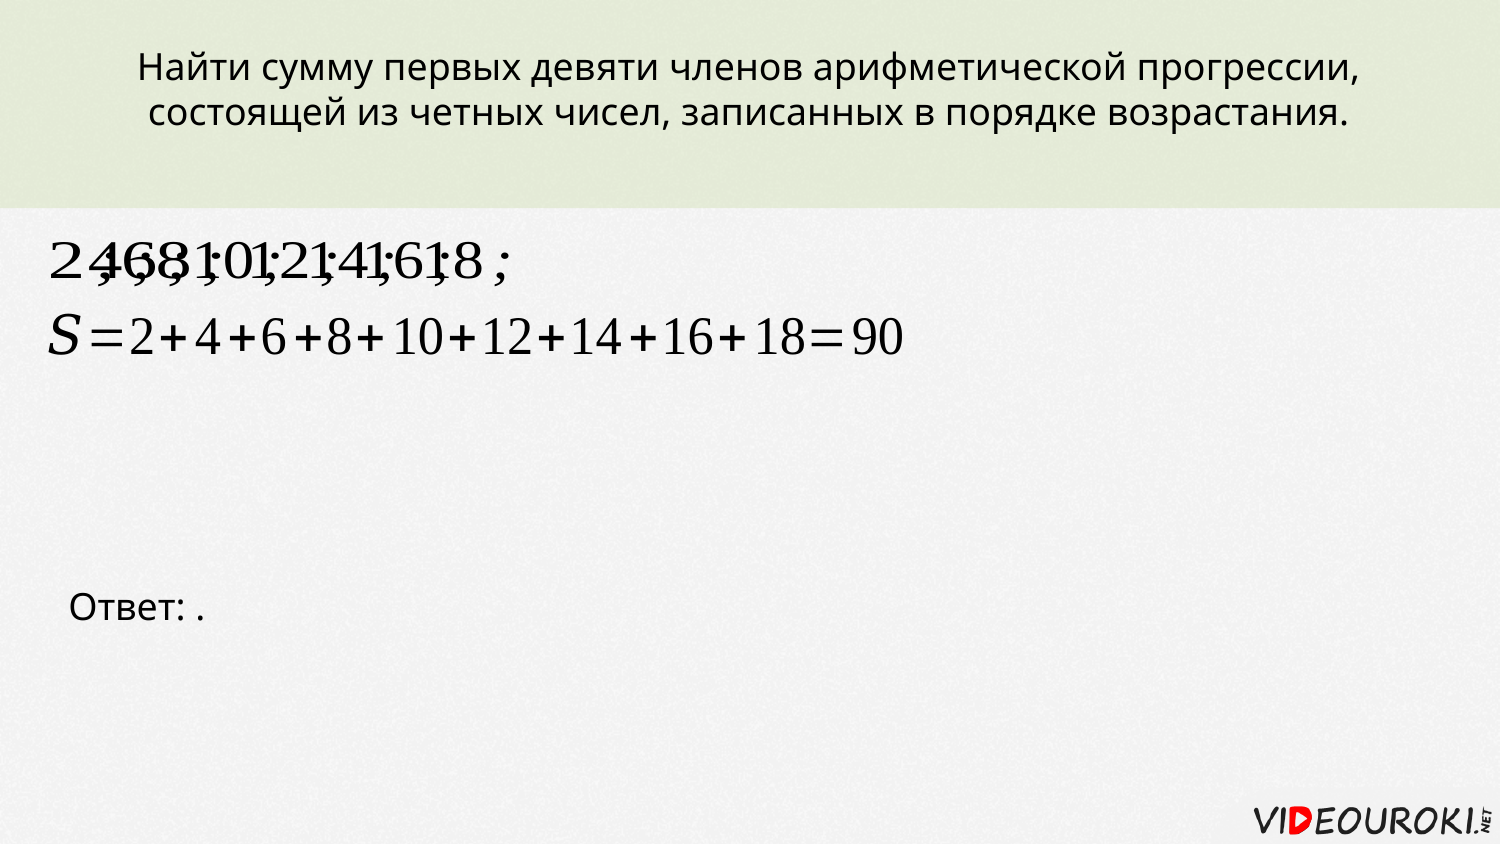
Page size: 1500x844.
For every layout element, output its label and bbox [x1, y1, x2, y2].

text_box [1210, 787, 1500, 844]
picture [0, 0, 1500, 844]
